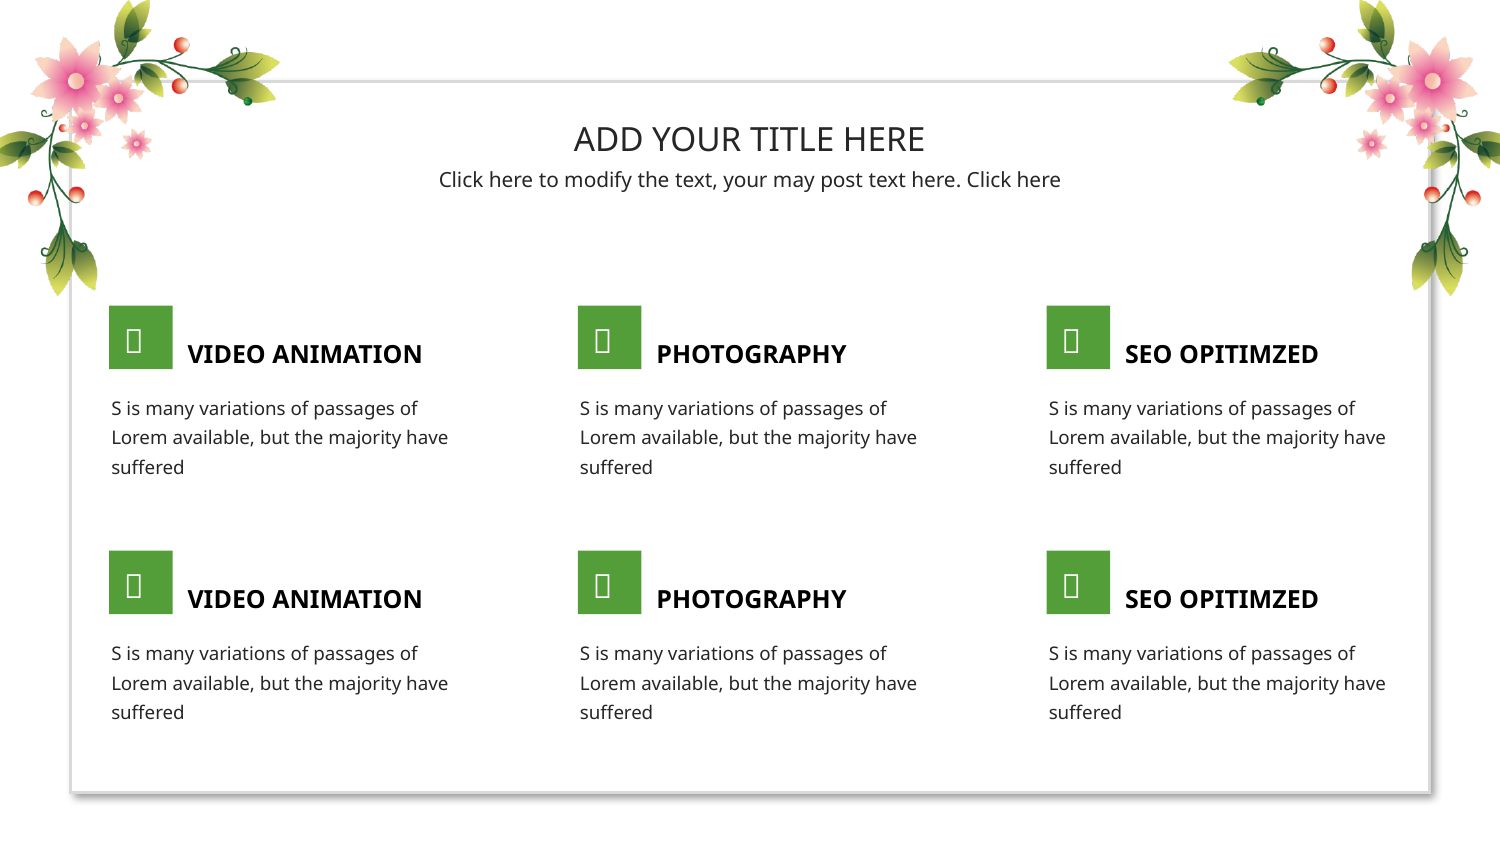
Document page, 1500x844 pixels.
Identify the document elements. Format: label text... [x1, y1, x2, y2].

text_box [1045, 305, 1111, 370]
text_box  [1046, 557, 1111, 612]
text_box [577, 549, 642, 557]
text_box ADD YOUR TITLE HERE [446, 110, 1054, 159]
text_box PHOTOGRAPHY [641, 330, 960, 376]
picture [1228, 0, 1500, 296]
text_box Click here to modify the text, your may post text here. Click here [335, 159, 1165, 212]
text_box S is many variations of passages of Lorem available, but the majority have suffered [565, 382, 961, 486]
text_box VIDEO ANIMATION [172, 575, 491, 621]
picture [0, 0, 280, 296]
text_box S is many variations of passages of Lorem available, but the majority have suffered [96, 382, 492, 486]
text_box S is many variations of passages of Lorem available, but the majority have suffered [565, 627, 961, 731]
text_box S is many variations of passages of Lorem available, but the majority have suffered [96, 627, 492, 731]
text_box S is many variations of passages of Lorem available, but the majority have suffered [1034, 627, 1430, 731]
text_box [577, 305, 642, 312]
text_box S is many variations of passages of Lorem available, but the majority have suffered [1034, 382, 1430, 486]
text_box VIDEO ANIMATION [172, 330, 491, 376]
text_box  [109, 312, 173, 368]
text_box  [109, 557, 173, 612]
text_box SEO OPITIMZED [1110, 330, 1429, 376]
text_box  [1046, 312, 1111, 368]
text_box PHOTOGRAPHY [641, 575, 960, 621]
text_box  [577, 557, 642, 612]
text_box SEO OPITIMZED [1110, 575, 1429, 621]
text_box [1045, 549, 1111, 615]
text_box [108, 549, 174, 615]
text_box [108, 305, 174, 370]
text_box  [577, 312, 642, 368]
